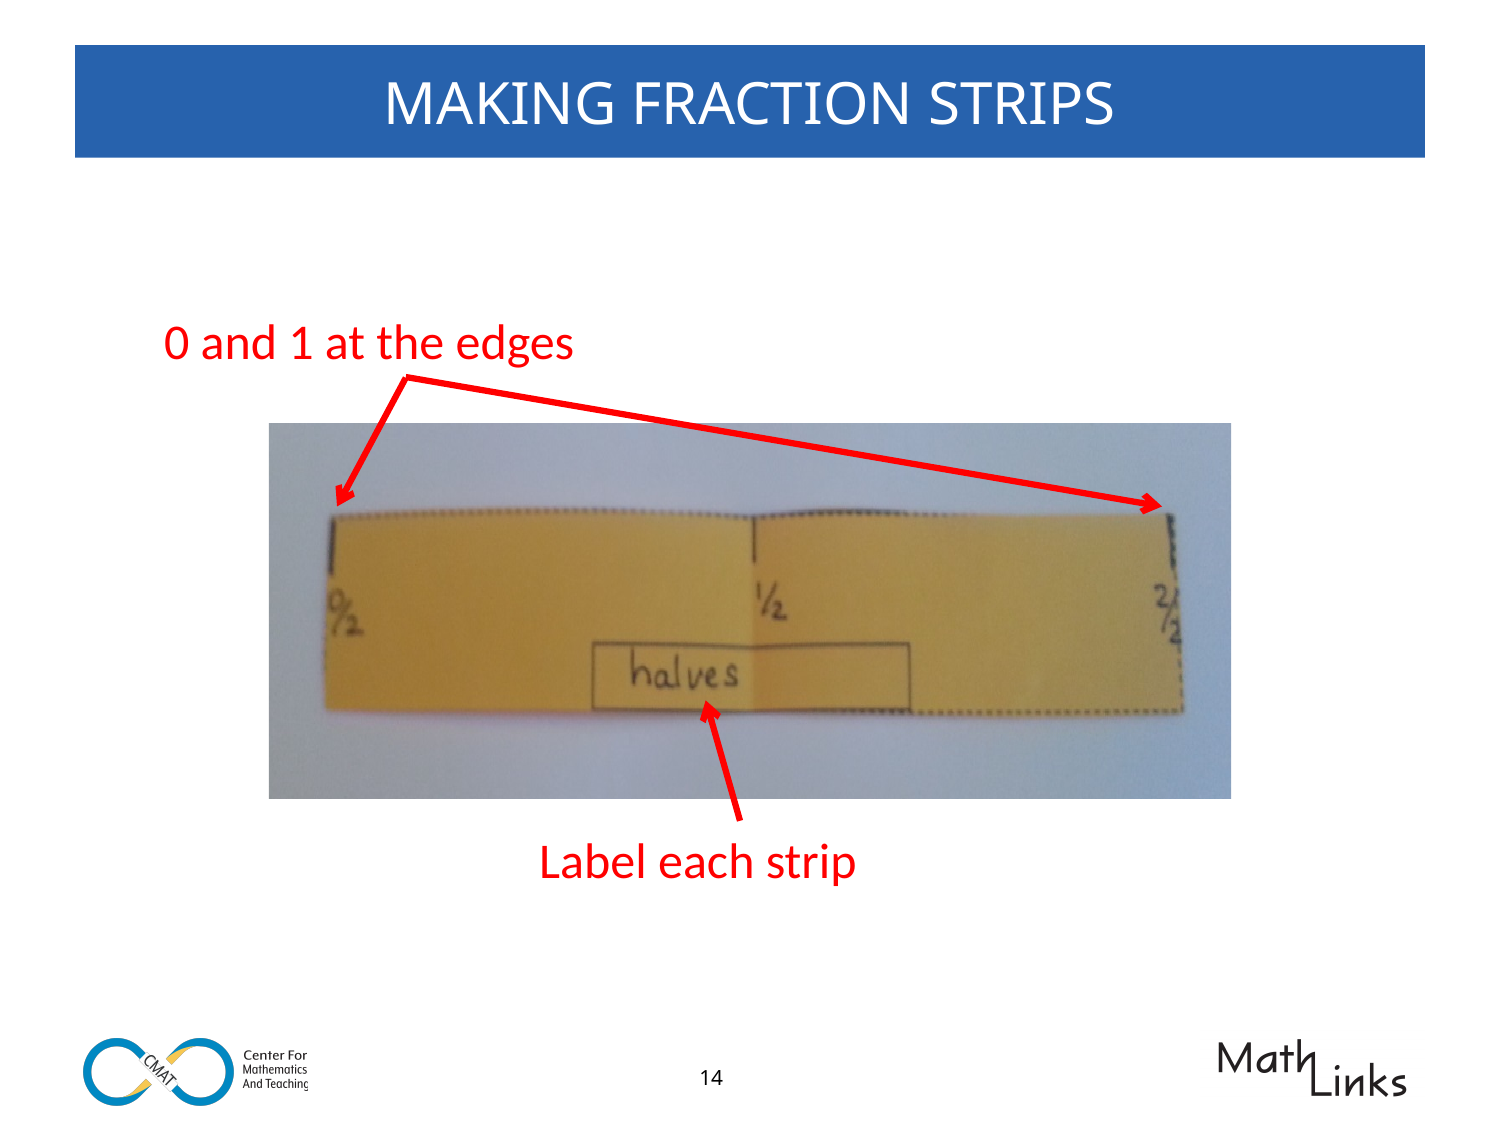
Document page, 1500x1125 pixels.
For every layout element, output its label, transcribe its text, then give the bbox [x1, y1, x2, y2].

picture [268, 423, 1232, 799]
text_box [524, 700, 988, 897]
title MAKING FRACTION STRIPS [75, 45, 1425, 158]
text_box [149, 301, 1163, 507]
picture [1200, 1030, 1425, 1106]
